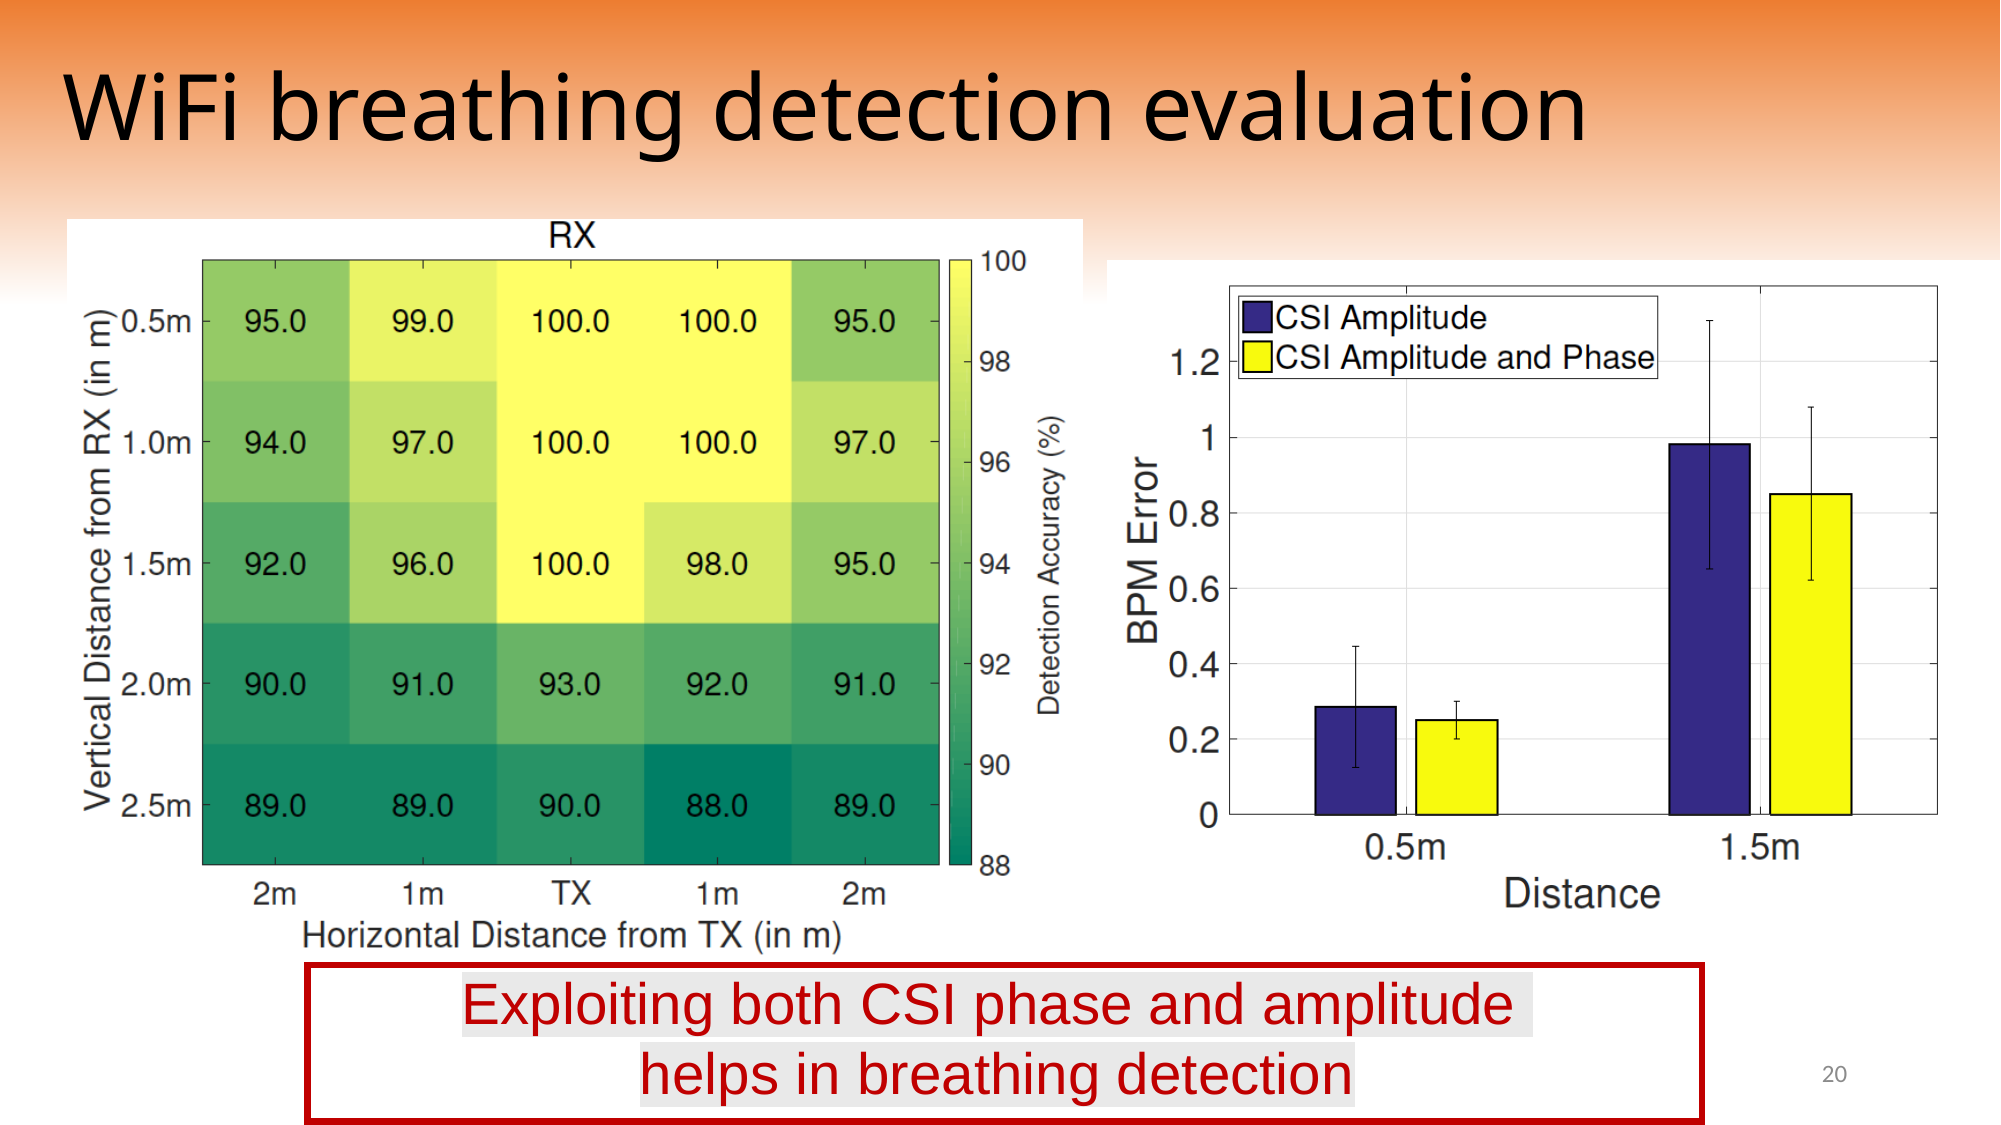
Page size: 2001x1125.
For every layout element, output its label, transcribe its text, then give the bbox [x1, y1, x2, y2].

text_box Exploiting both CSI phase and amplitude helps in breathing detection [446, 958, 1549, 1114]
text_box WiFi breathing detection evaluation [0, 9, 1902, 213]
slide_number 20 [1703, 1042, 1863, 1103]
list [66, 219, 1083, 966]
text_box [306, 964, 1703, 1123]
picture [1107, 260, 2000, 940]
